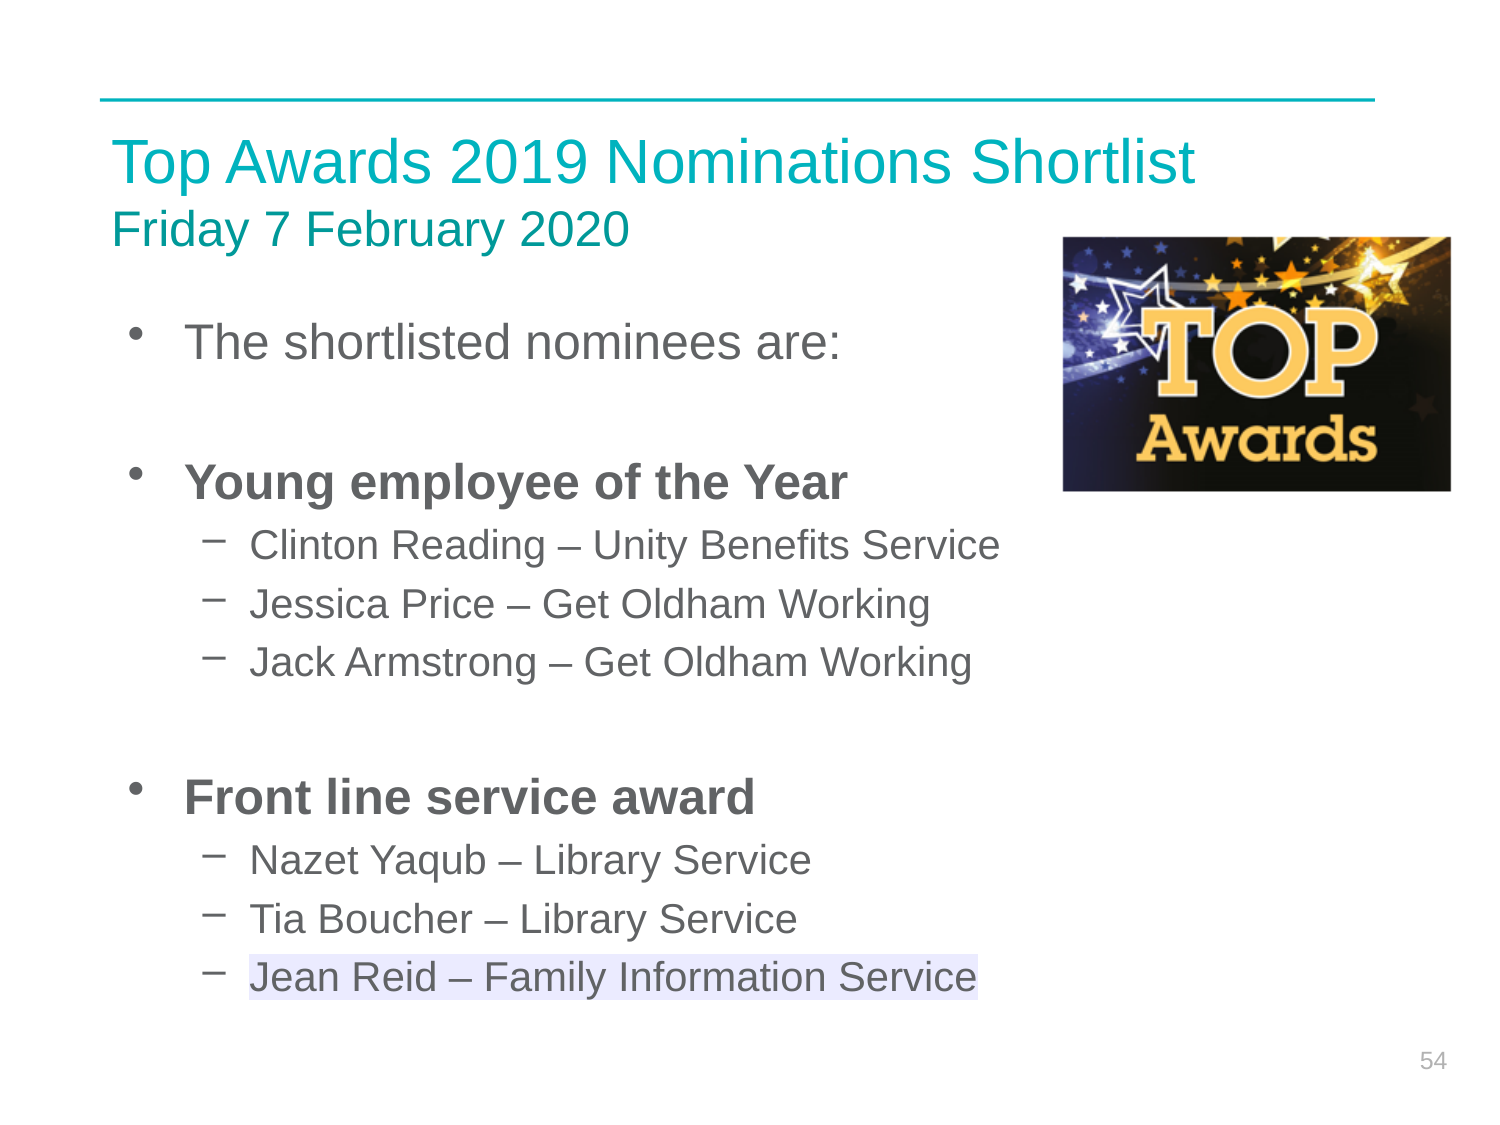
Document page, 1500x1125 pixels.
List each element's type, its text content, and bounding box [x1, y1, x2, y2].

picture [1056, 231, 1459, 498]
list The shortlisted nominees are: Young employee of the Year Clinton Reading – Unity Benefits Service Jessica Price – Get Oldham Working Jack Armstrong – Get Oldham Working Front line service award Nazet Yaqub – Library Service Tia Boucher – Library Service Jean Reid – Family Information Service [112, 302, 1388, 978]
text_box Top Awards 2019 Nominations Shortlist Friday 7 February 2020 [96, 113, 1372, 302]
